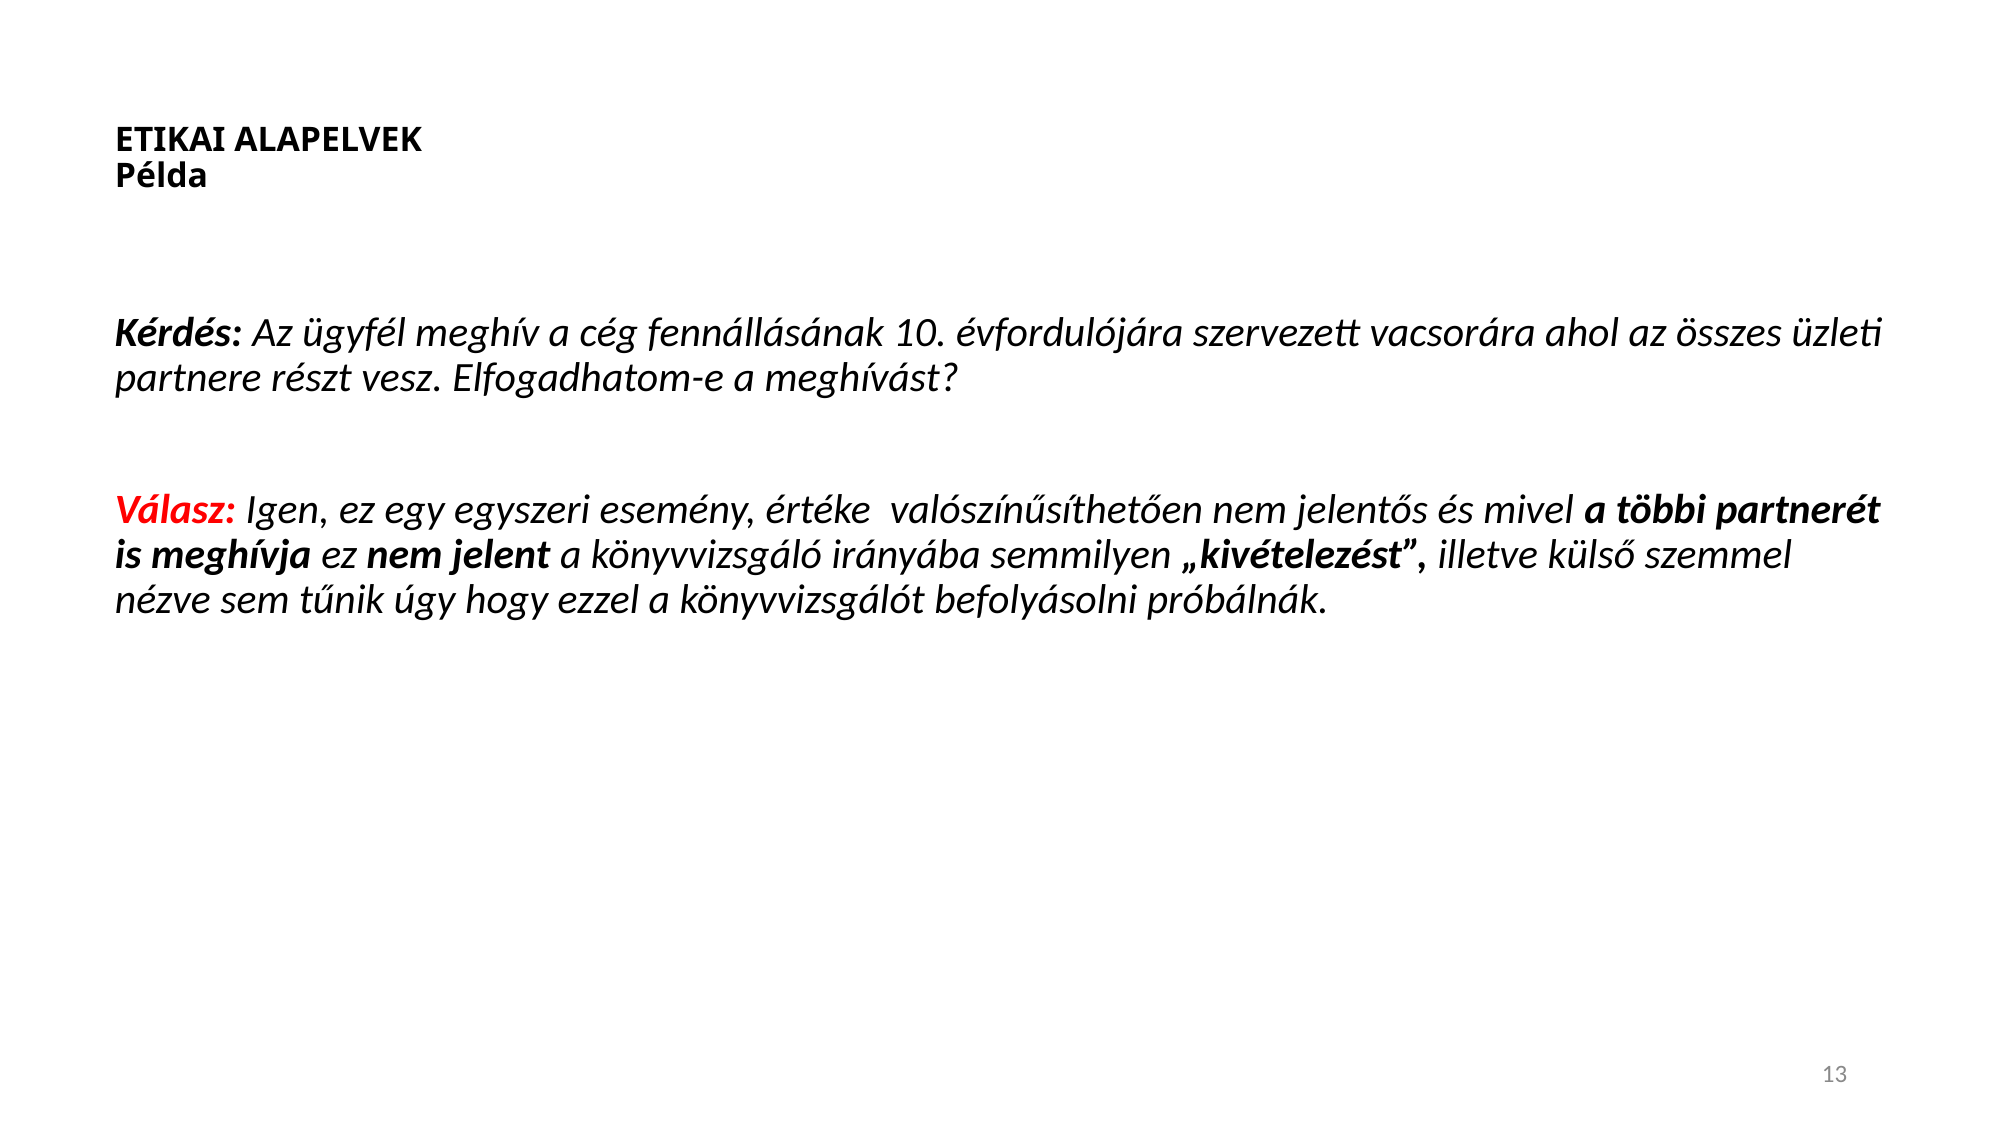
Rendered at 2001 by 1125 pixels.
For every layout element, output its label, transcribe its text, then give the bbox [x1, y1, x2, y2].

slide_number 13 [1412, 1042, 1863, 1103]
list Kérdés: Az ügyfél meghív a cég fennállásának 10. évfordulójára szervezett vacsorára ahol az összes üzleti partnere részt vesz. Elfogadhatom-e a meghívást? Válasz: Igen, ez egy egyszeri esemény, értéke valószínűsíthetően nem jelentős és mivel a többi partnerét is meghívja ez nem jelent a könyvvizsgáló irányába semmilyen „kivételezést”, illetve külső szemmel nézve sem tűnik úgy hogy ezzel a könyvvizsgálót befolyásolni próbálnák. [99, 302, 1900, 1005]
title ETIKAI ALAPELVEK Példa [99, 78, 1900, 244]
